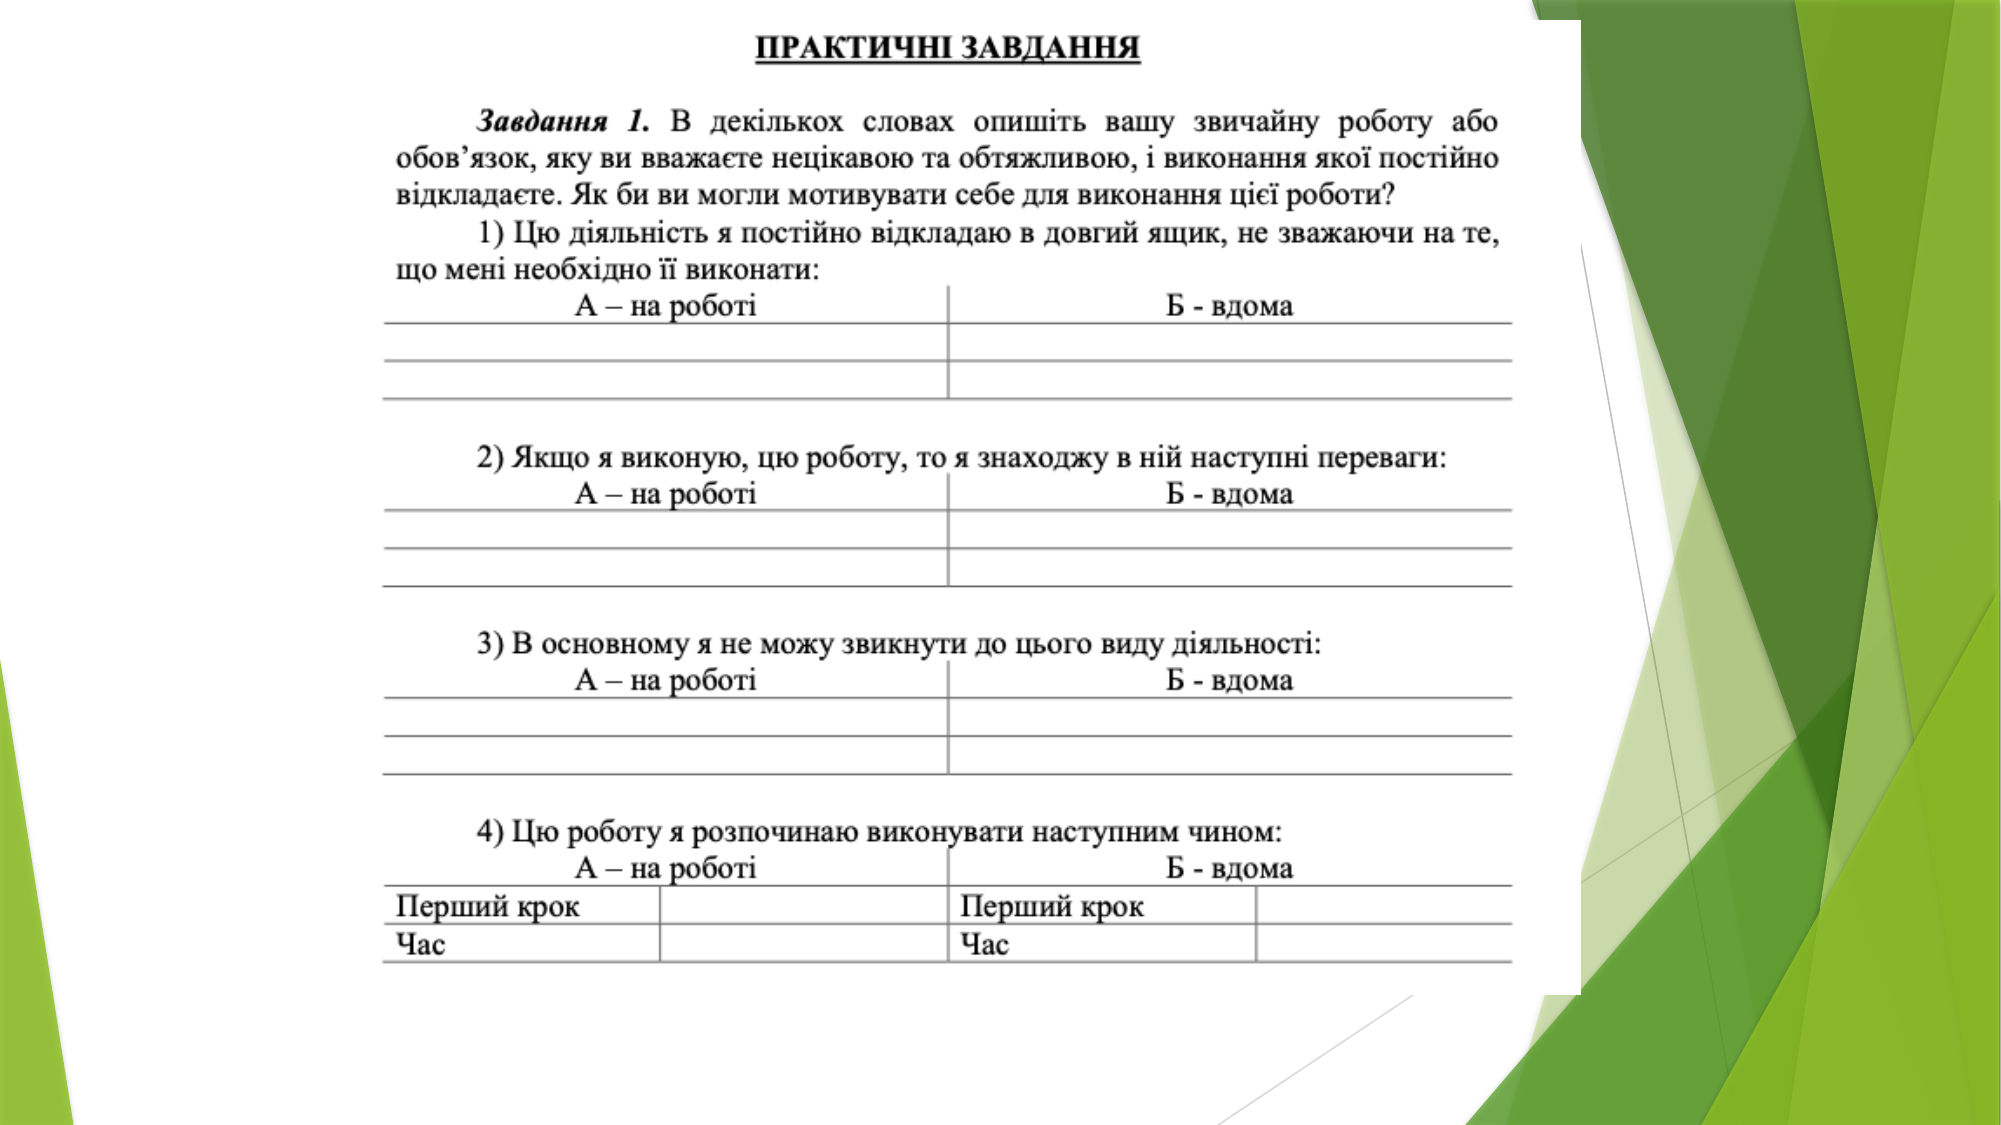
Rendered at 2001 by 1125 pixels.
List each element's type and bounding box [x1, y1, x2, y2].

list [317, 19, 1581, 996]
